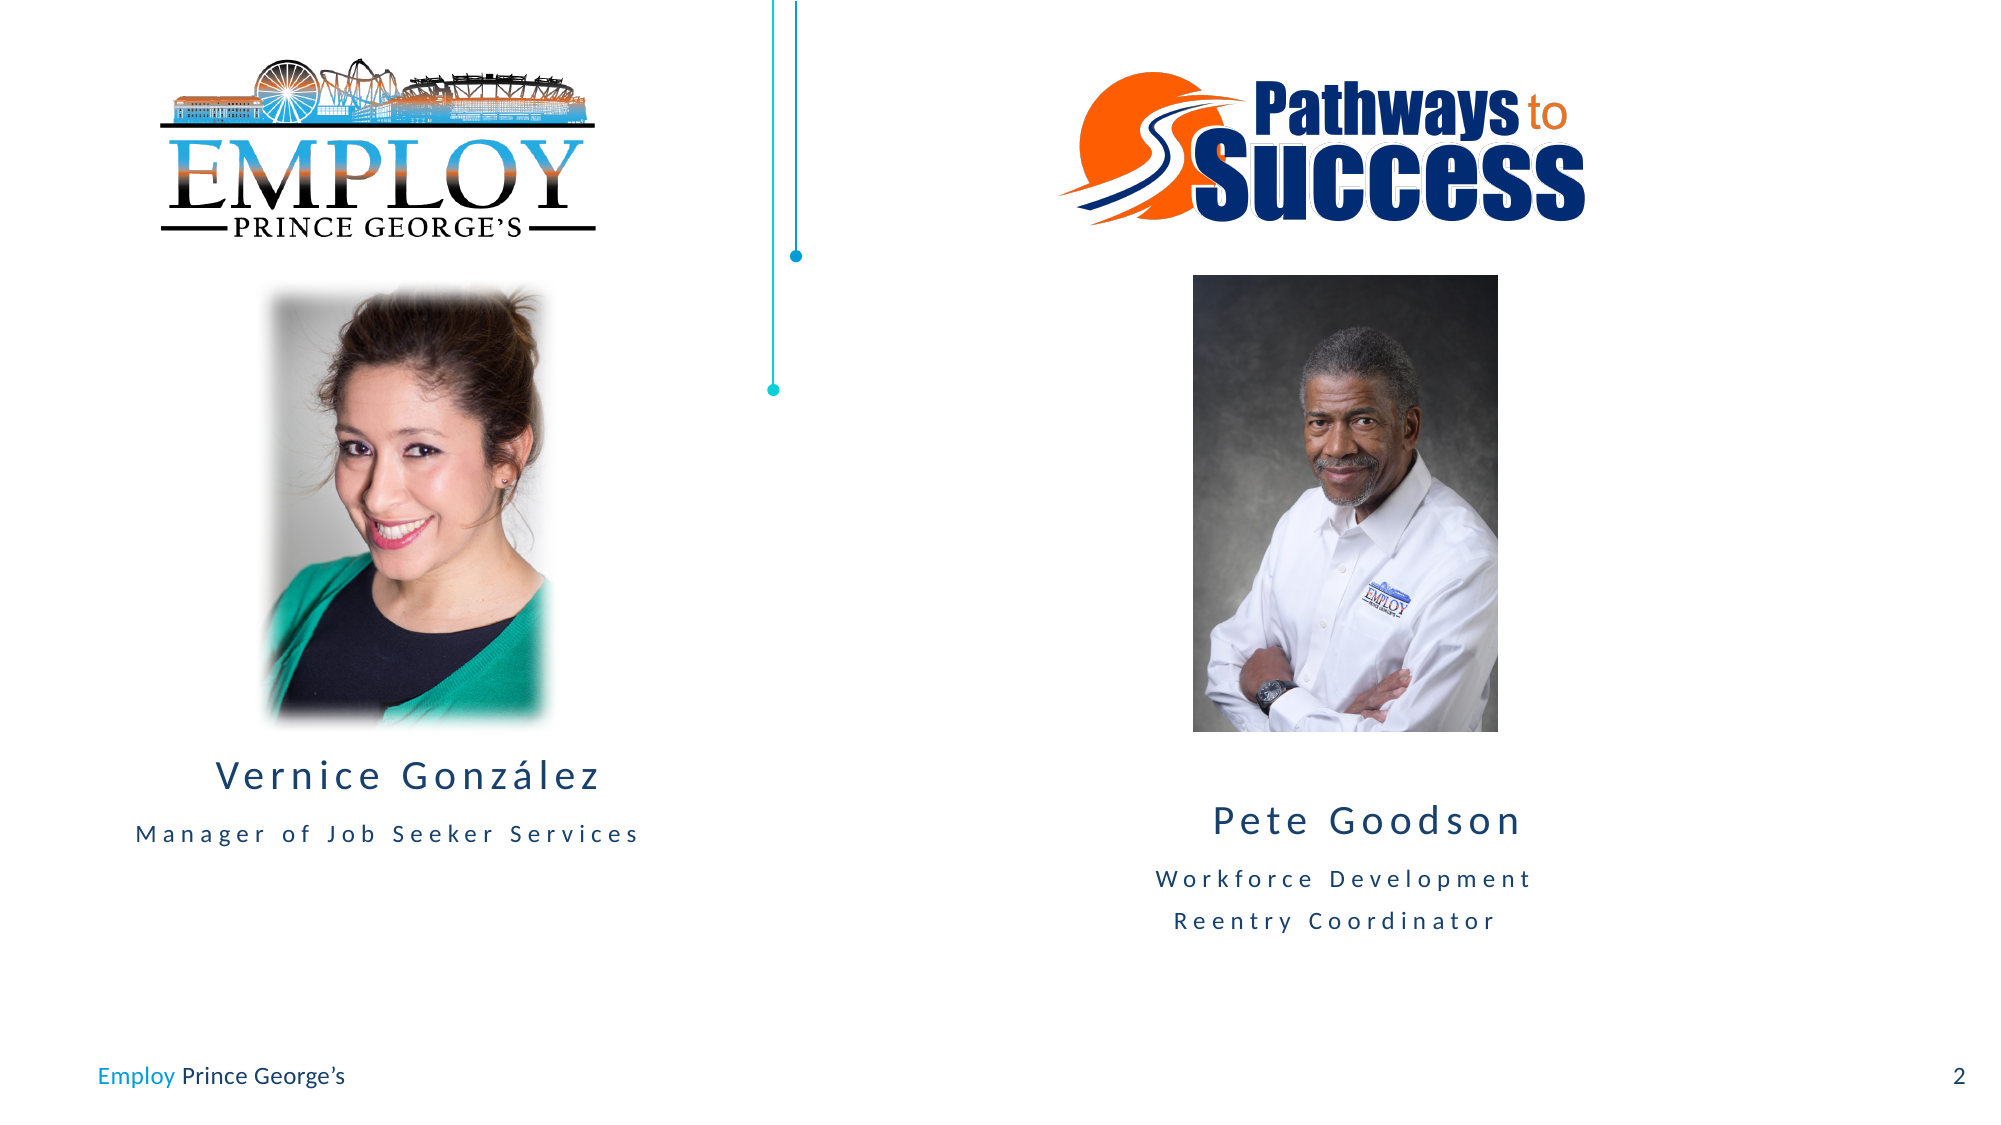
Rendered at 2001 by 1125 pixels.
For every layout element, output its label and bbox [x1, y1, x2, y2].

picture [1058, 72, 1588, 257]
picture [1193, 275, 1498, 732]
text_box [1075, 785, 1637, 940]
text_box [116, 740, 678, 852]
picture [254, 278, 559, 734]
picture [104, 14, 653, 276]
